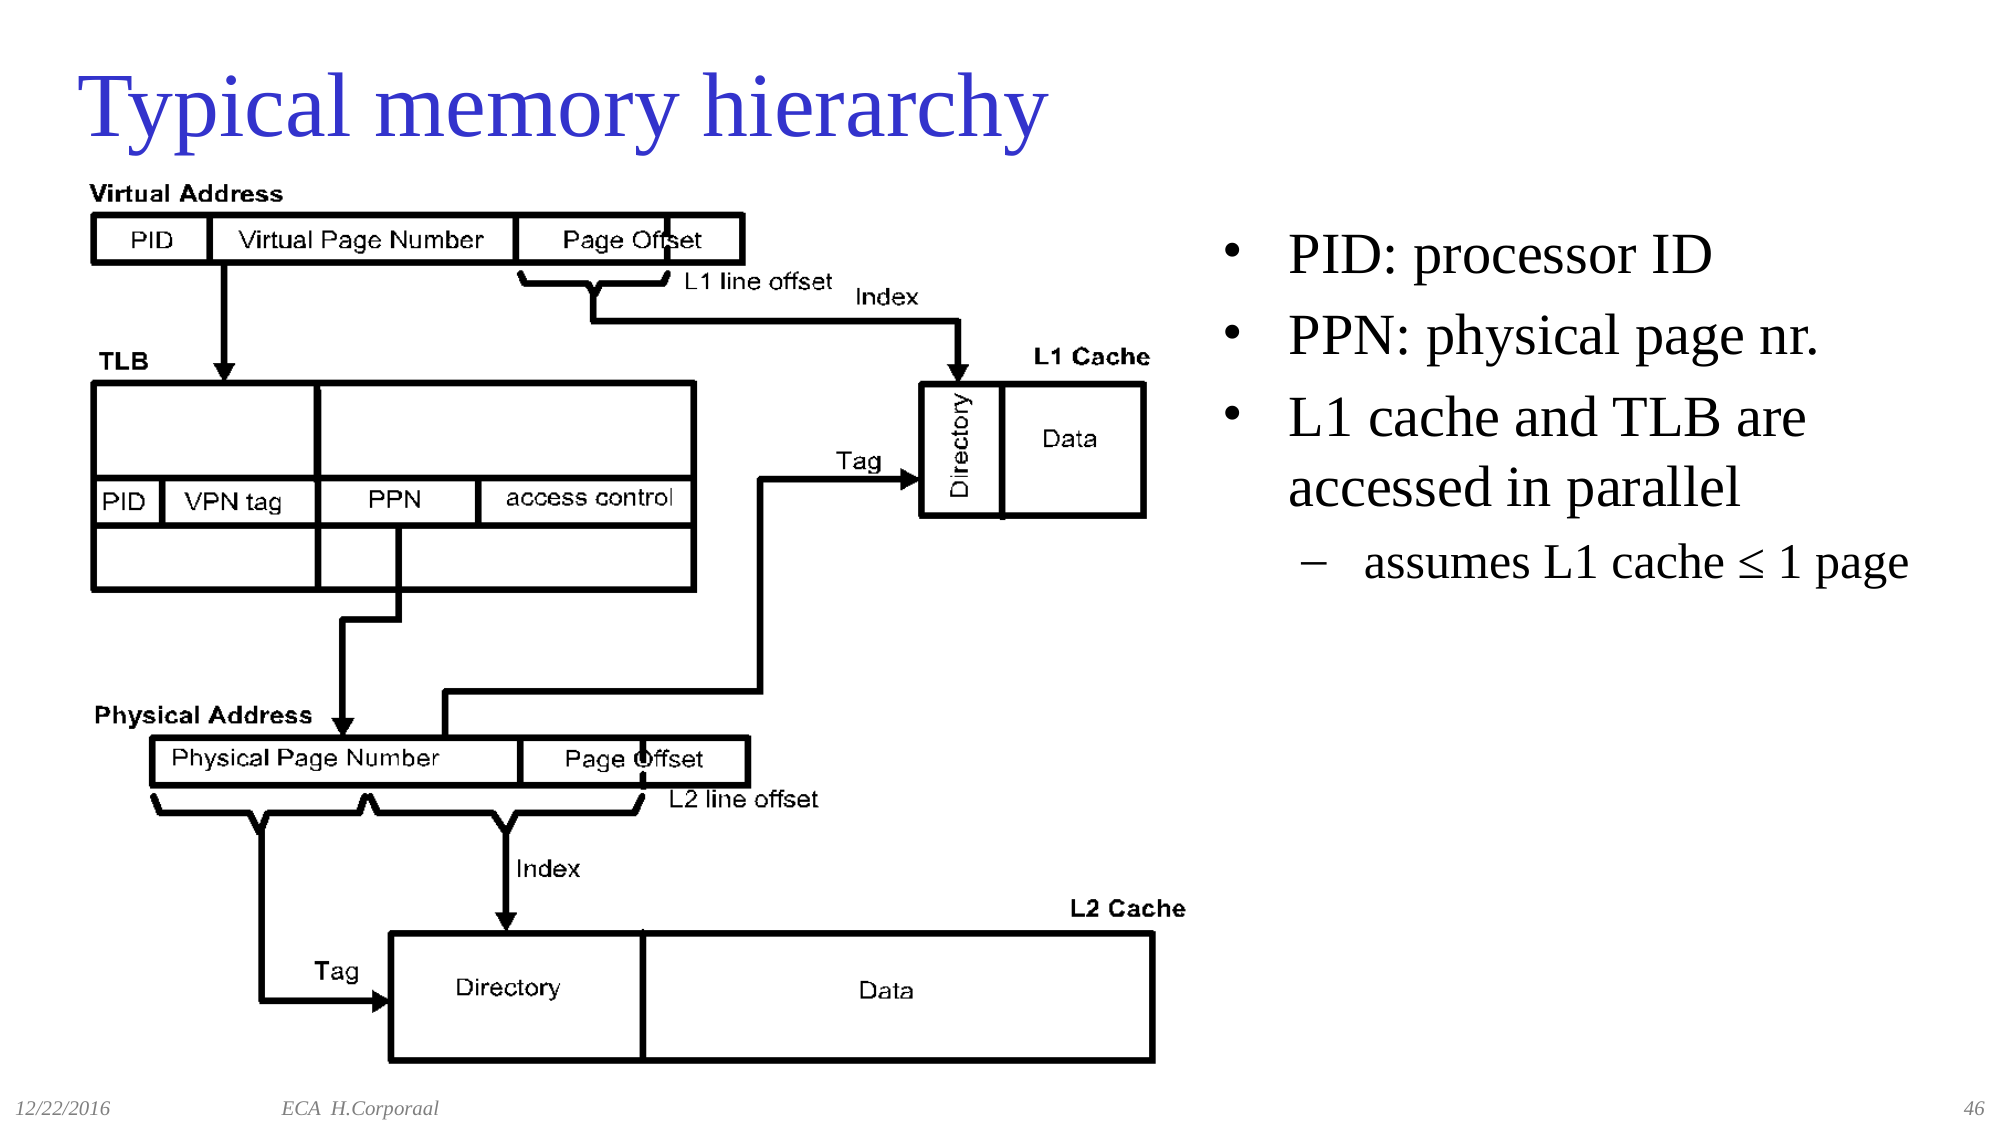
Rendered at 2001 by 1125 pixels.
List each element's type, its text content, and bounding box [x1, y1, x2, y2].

title Typical memory hierarchy [62, 36, 1954, 162]
footer ECA H.Corporaal [266, 1087, 900, 1125]
list PID: processor ID PPN: physical page nr. L1 cache and TLB are accessed in parallel assumes L1 cache ≤ 1 page [1319, 200, 1950, 1025]
slide_number 46 [1583, 1087, 2000, 1125]
picture [0, 162, 1316, 1077]
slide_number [0, 1087, 266, 1125]
